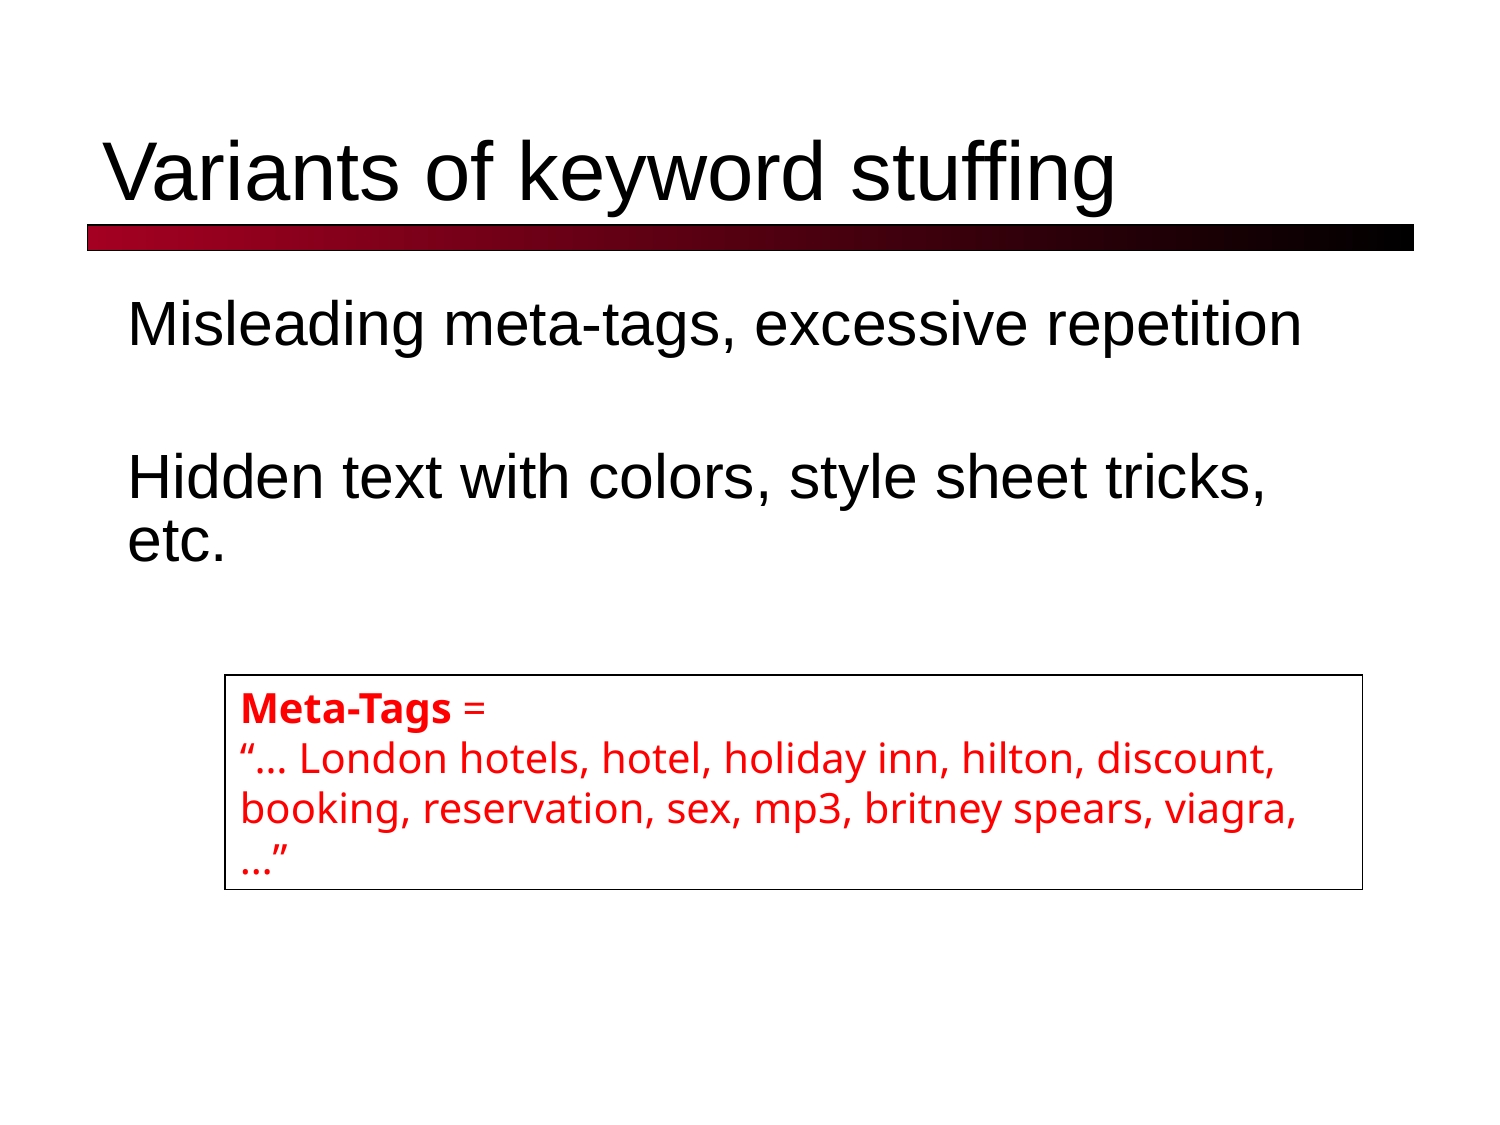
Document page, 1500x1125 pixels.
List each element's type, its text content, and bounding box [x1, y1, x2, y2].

list Misleading meta-tags, excessive repetition Hidden text with colors, style sheet tricks, etc. [112, 287, 1388, 1088]
title Variants of keyword stuffing [87, 62, 1413, 226]
text_box Meta-Tags = “… London hotels, hotel, holiday inn, hilton, discount, booking, reservation, sex, mp3, britney spears, viagra, …” [224, 674, 1363, 890]
